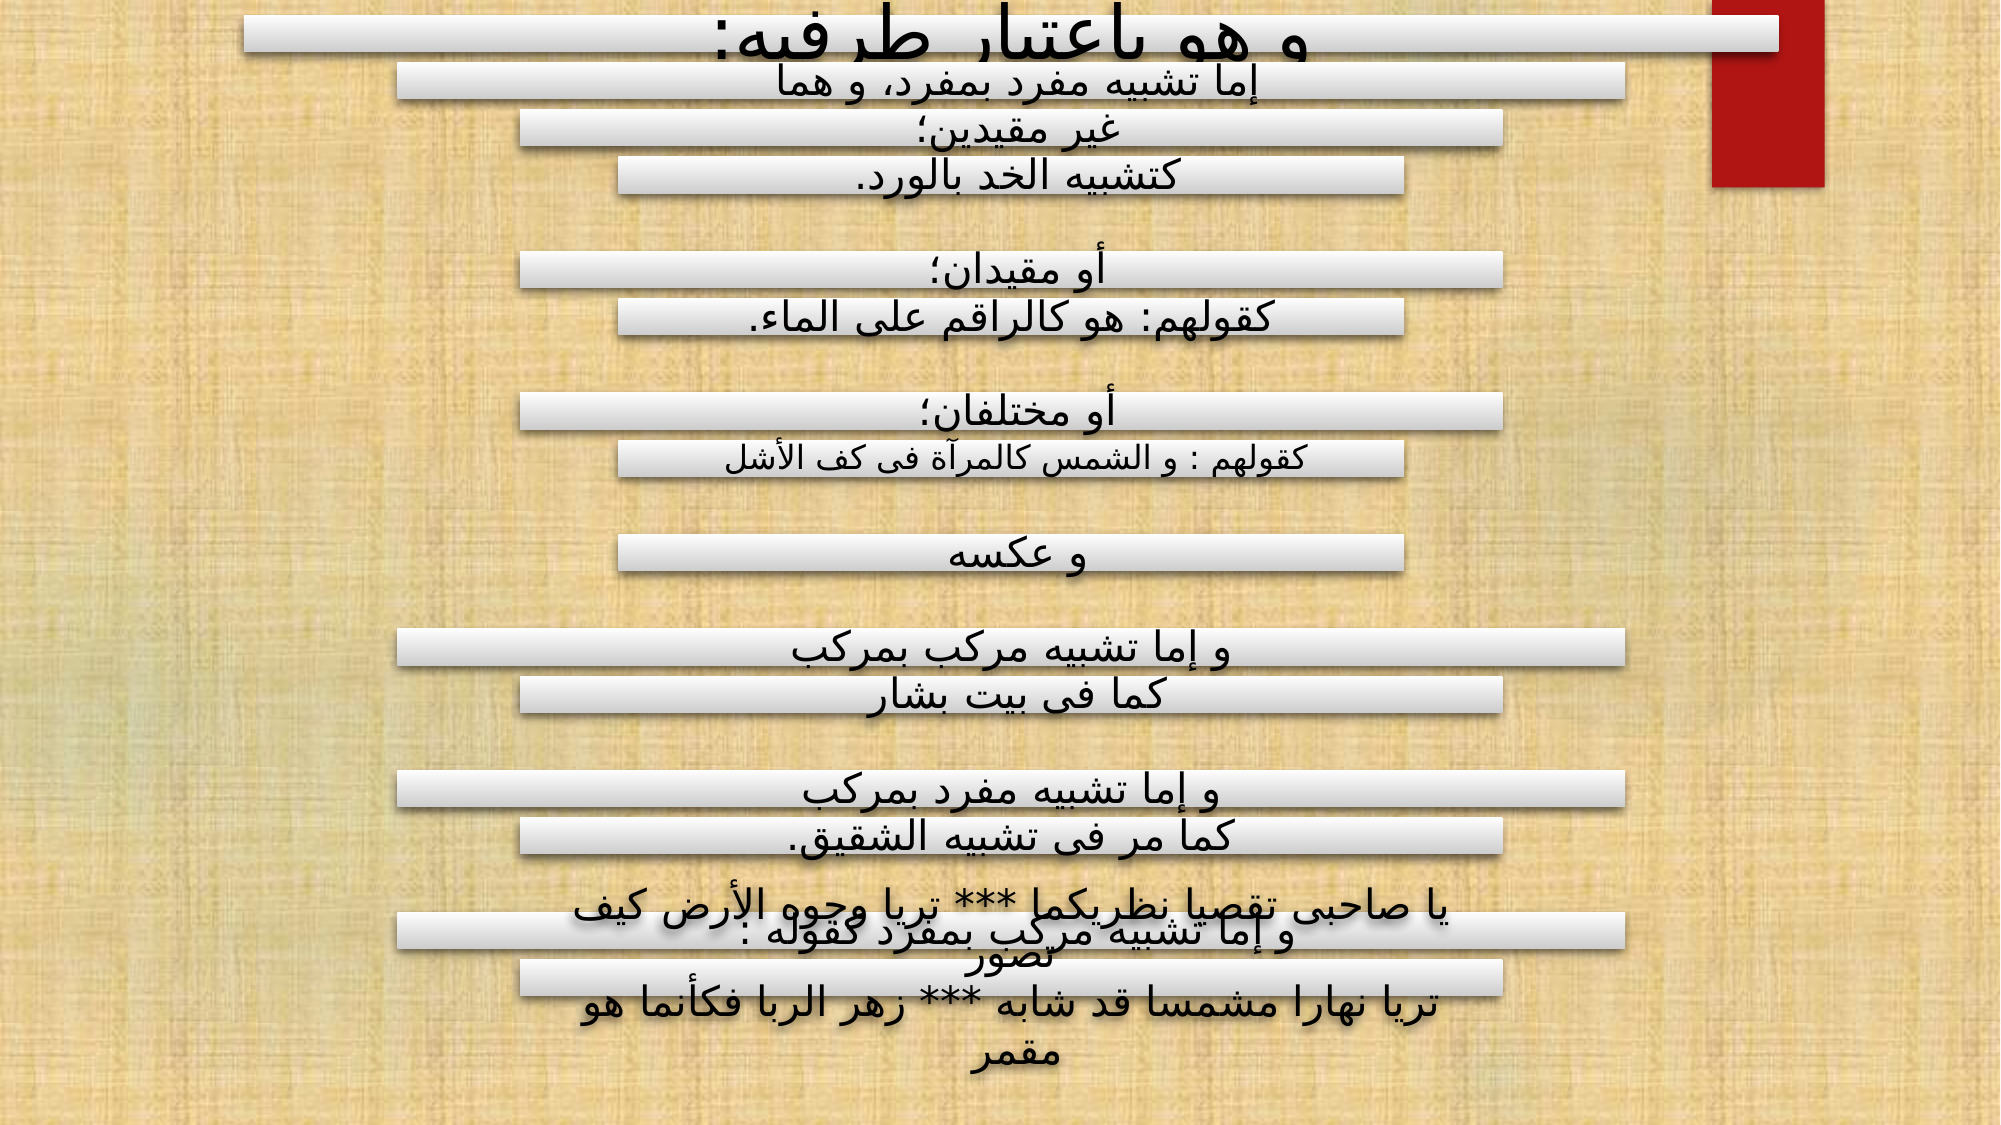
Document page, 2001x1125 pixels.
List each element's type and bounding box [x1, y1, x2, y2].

list [51, 14, 1971, 1091]
picture [0, 0, 2001, 1125]
